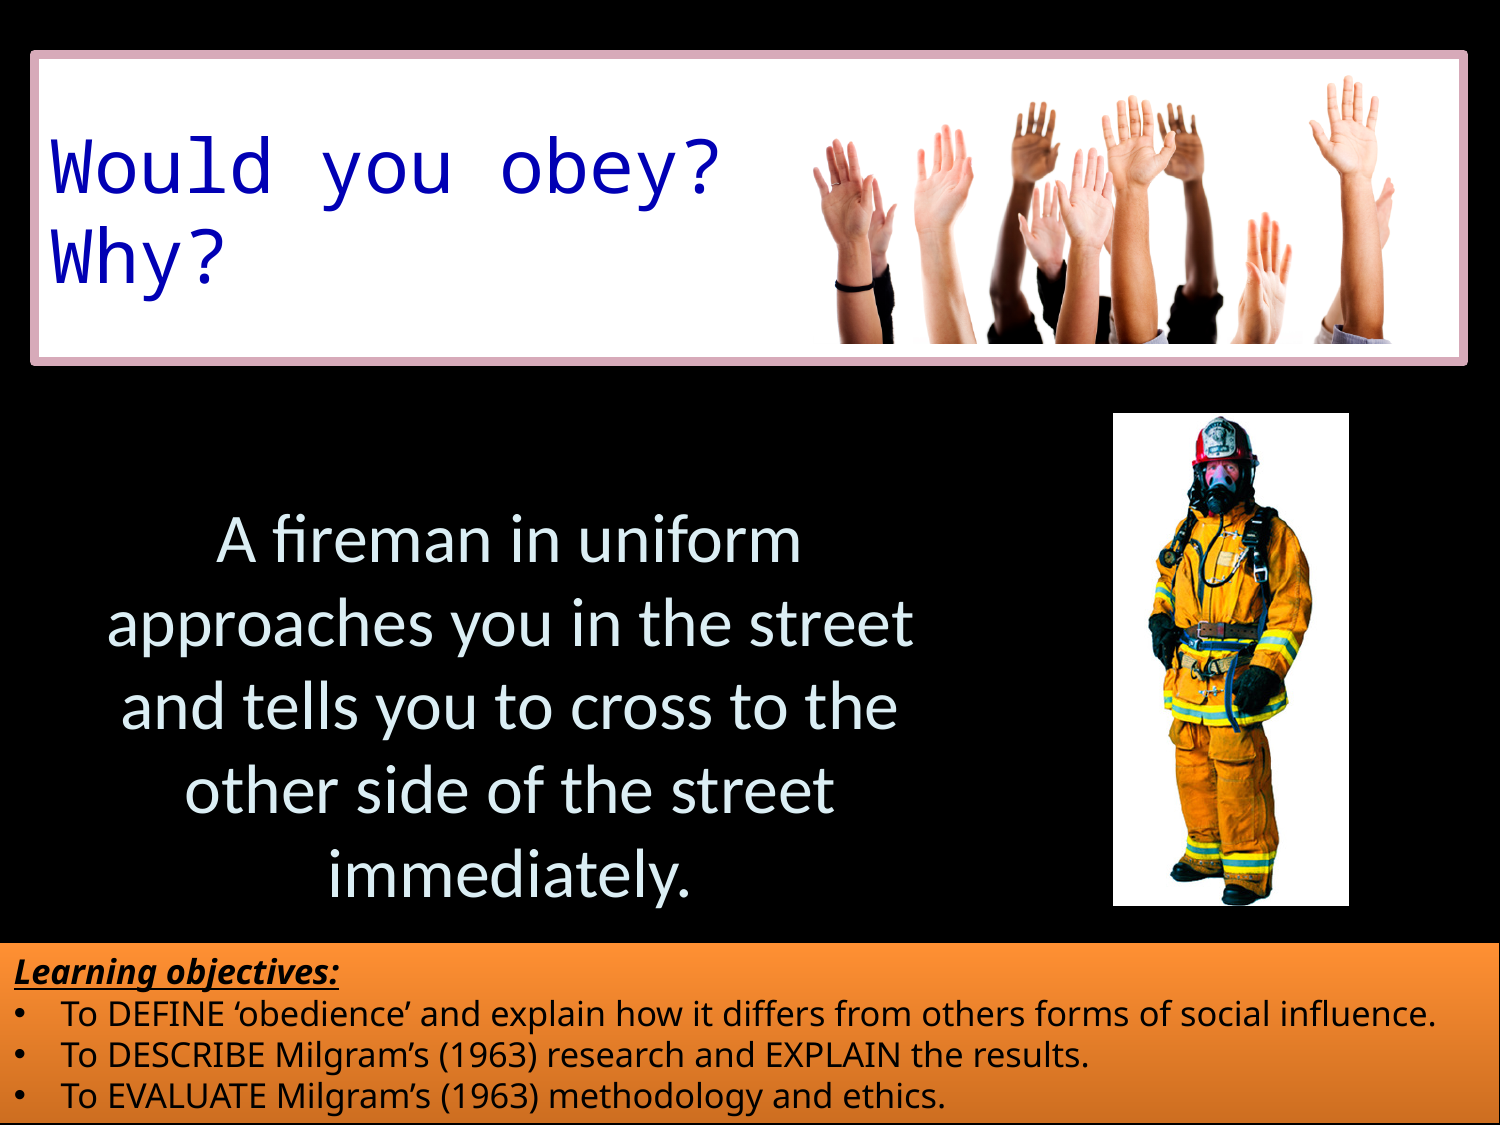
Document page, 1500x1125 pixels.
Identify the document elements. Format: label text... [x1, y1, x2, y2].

text_box A fireman in uniform approaches you in the street and tells you to cross to the other side of the street immediately. [34, 397, 987, 923]
picture [808, 71, 1418, 345]
text_box Would you obey? Why? [34, 54, 1464, 362]
picture [1112, 413, 1349, 907]
text_box Learning objectives: To DEFINE ‘obedience’ and explain how it differs from others forms of social influence. To DESCRIBE Milgram’s (1963) research and EXPLAIN the results. To EVALUATE Milgram’s (1963) methodology and ethics. [0, 943, 1499, 1123]
